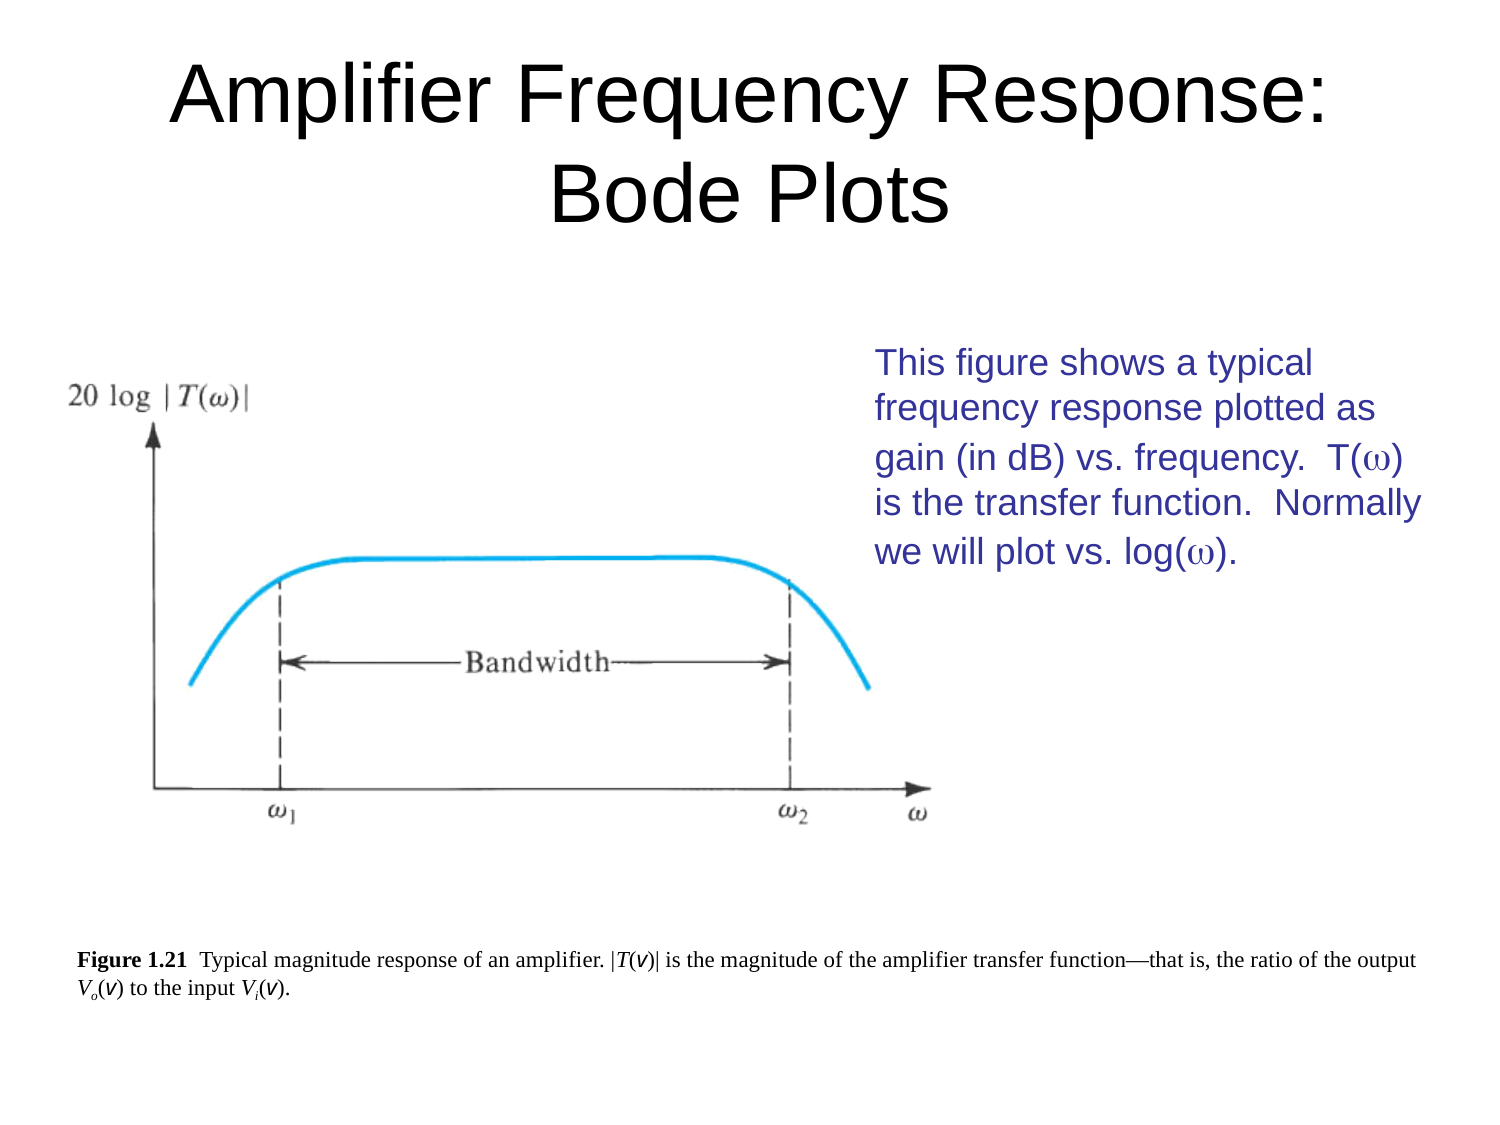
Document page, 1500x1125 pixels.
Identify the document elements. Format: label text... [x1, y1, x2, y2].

title Amplifier Frequency Response: Bode Plots [75, 45, 1425, 233]
picture [62, 374, 938, 842]
text_box Figure 1.21 Typical magnitude response of an amplifier. |T(v)| is the magnitude of the amplifier transfer function—that is, the ratio of the output Vo(v) to the input Vi(v). [62, 937, 1475, 1011]
text_box This figure shows a typical frequency response plotted as gain (in dB) vs. frequency. T(w) is the transfer function. Normally we will plot vs. log(w). [859, 330, 1450, 581]
